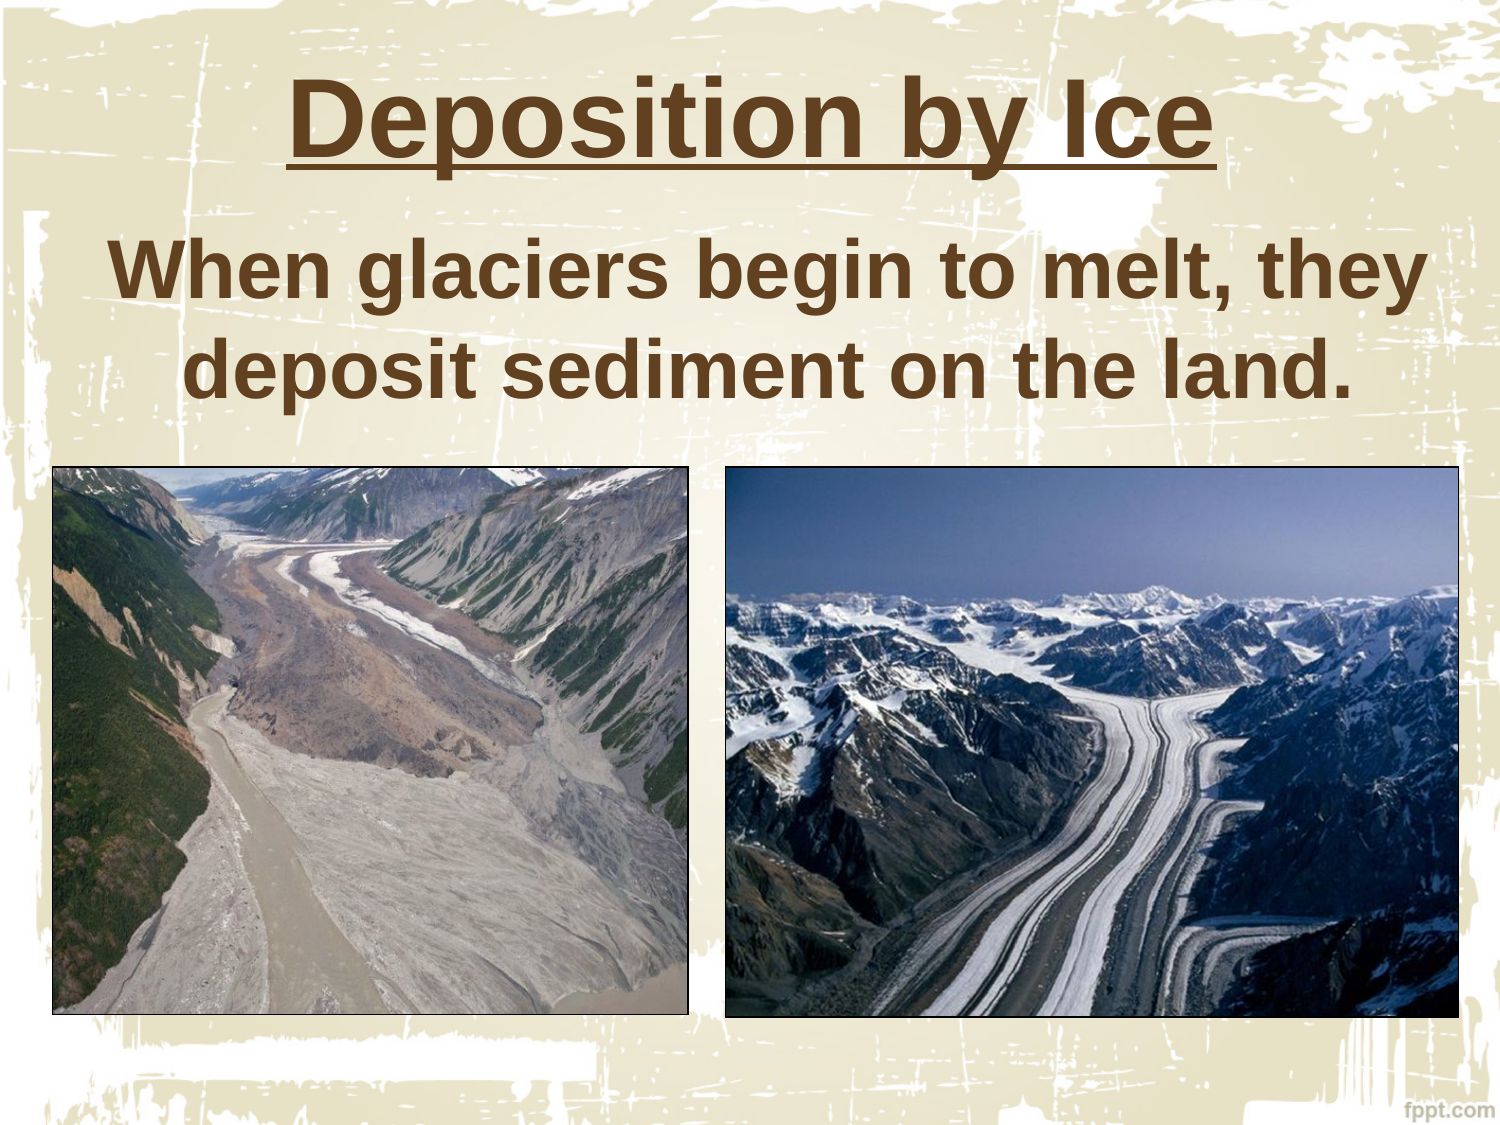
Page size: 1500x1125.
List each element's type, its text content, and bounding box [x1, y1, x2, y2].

list When glaciers begin to melt, they deposit sediment on the land. [75, 208, 1462, 468]
title Deposition by Ice [76, 19, 1427, 207]
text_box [52, 467, 1458, 1017]
